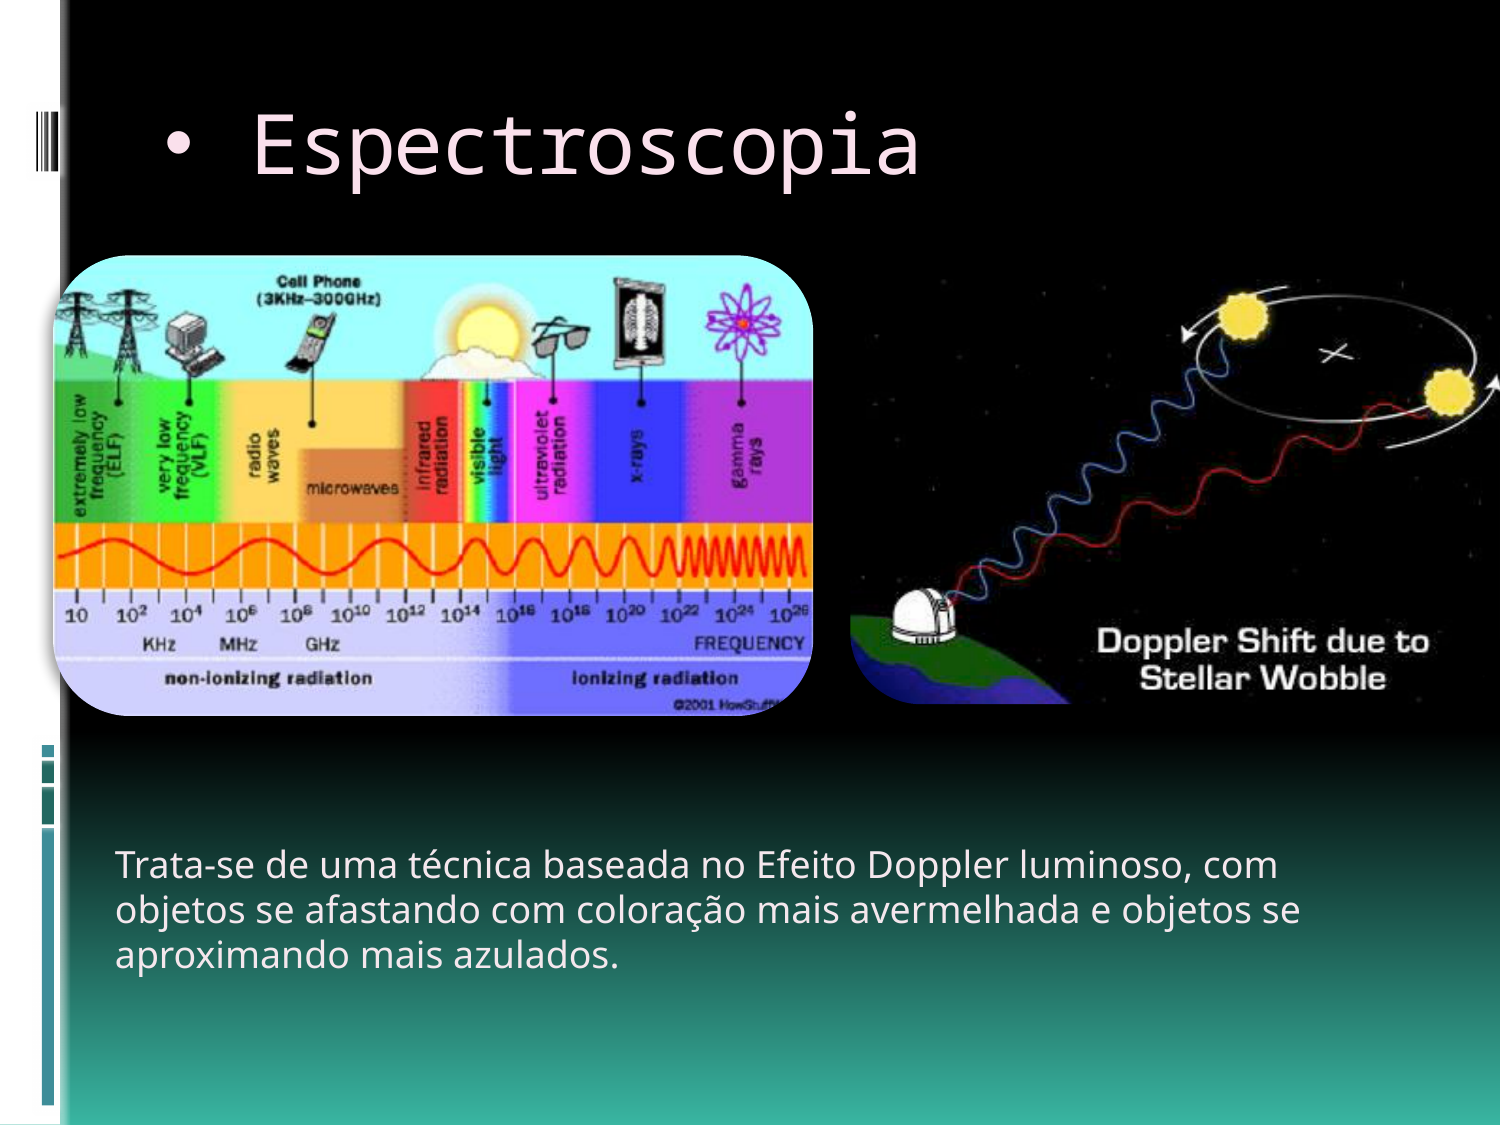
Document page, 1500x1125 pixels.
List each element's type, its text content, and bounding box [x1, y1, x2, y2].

picture [849, 278, 1500, 705]
text_box Trata-se de uma técnica baseada no Efeito Doppler luminoso, com objetos se afastando com coloração mais avermelhada e objetos se aproximando mais azulados. [100, 834, 1424, 984]
title Espectroscopia [150, 83, 1425, 234]
picture [52, 254, 814, 717]
